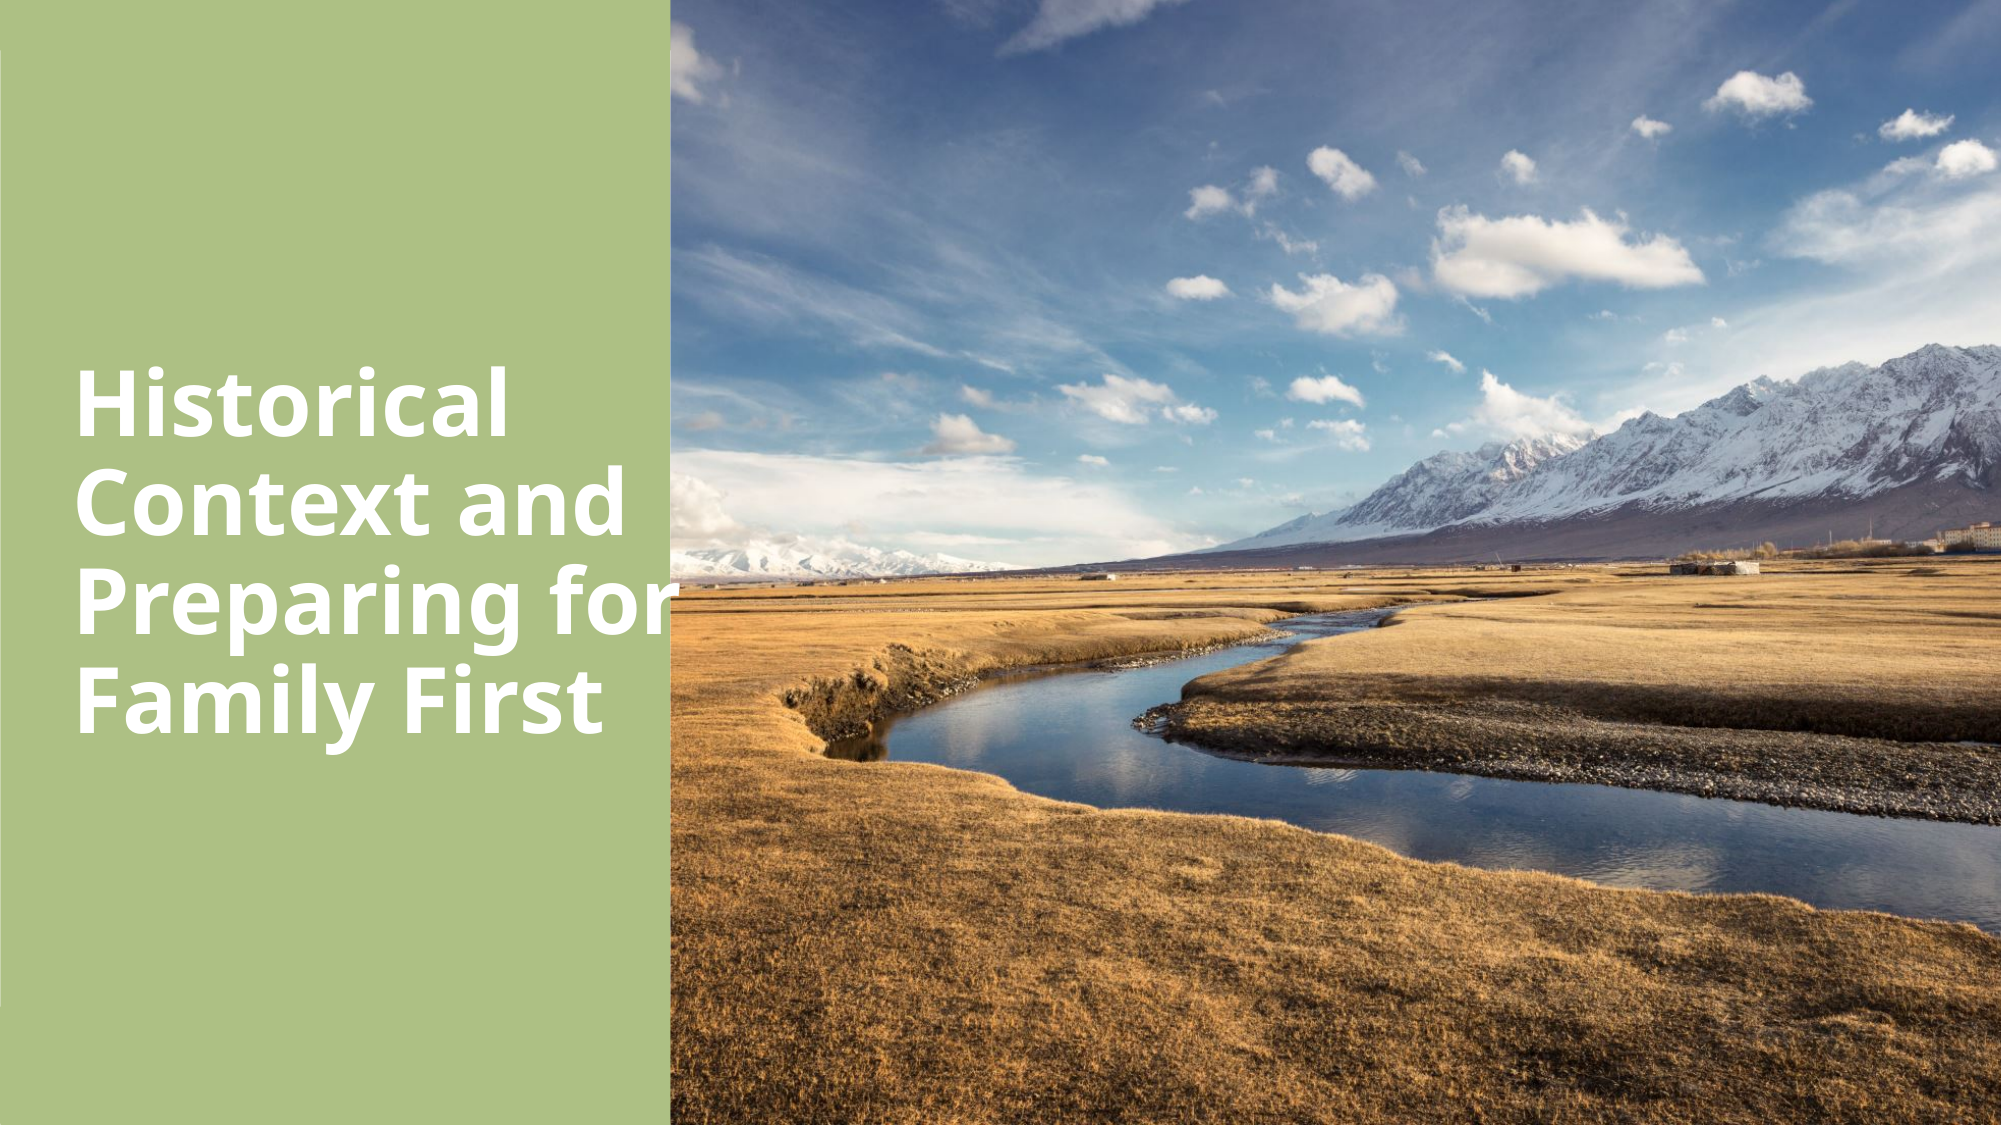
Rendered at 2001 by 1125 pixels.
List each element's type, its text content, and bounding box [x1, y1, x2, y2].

text_box [0, 0, 670, 1125]
picture [670, 0, 2001, 1125]
title Historical Context and Preparing for Family First [57, 94, 670, 761]
